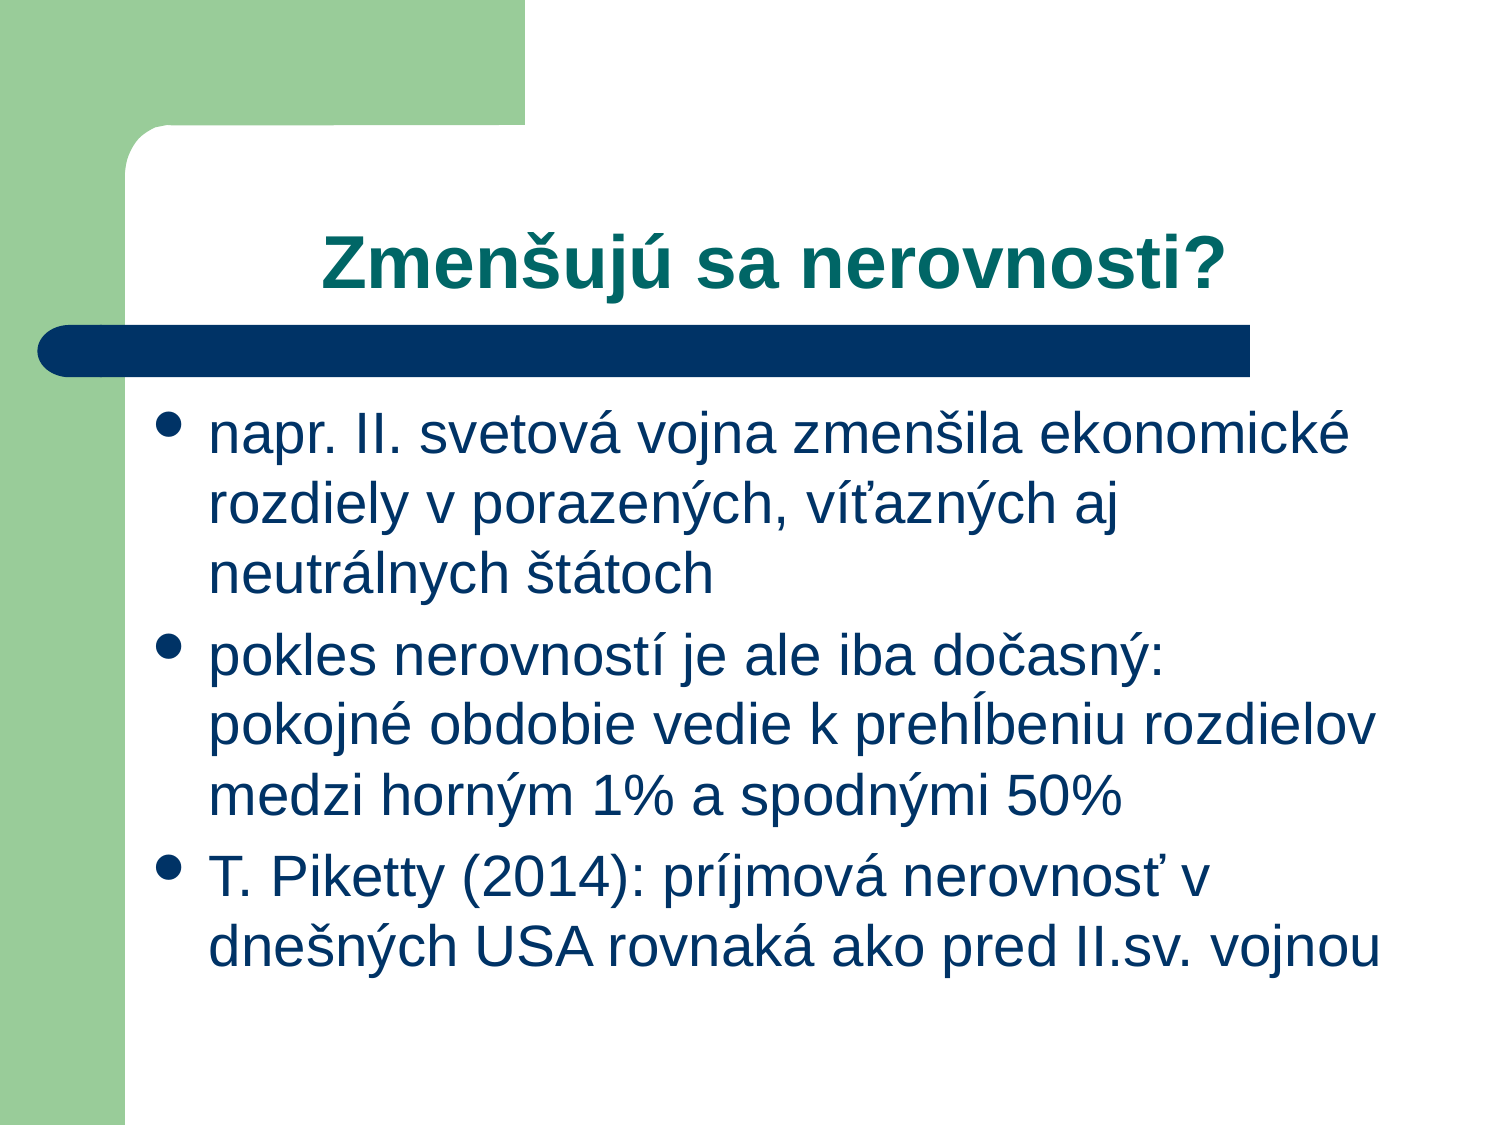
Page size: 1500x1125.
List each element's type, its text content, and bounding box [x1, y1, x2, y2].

list napr. II. svetová vojna zmenšila ekonomické rozdiely v porazených, víťazných aj neutrálnych štátoch pokles nerovností je ale iba dočasný: pokojné obdobie vedie k prehĺbeniu rozdielov medzi horným 1% a spodnými 50% T. Piketty (2014): príjmová nerovnosť v dnešných USA rovnaká ako pred II.sv. vojnou [137, 387, 1400, 1083]
title Zmenšujú sa nerovnosti? [125, 125, 1425, 313]
